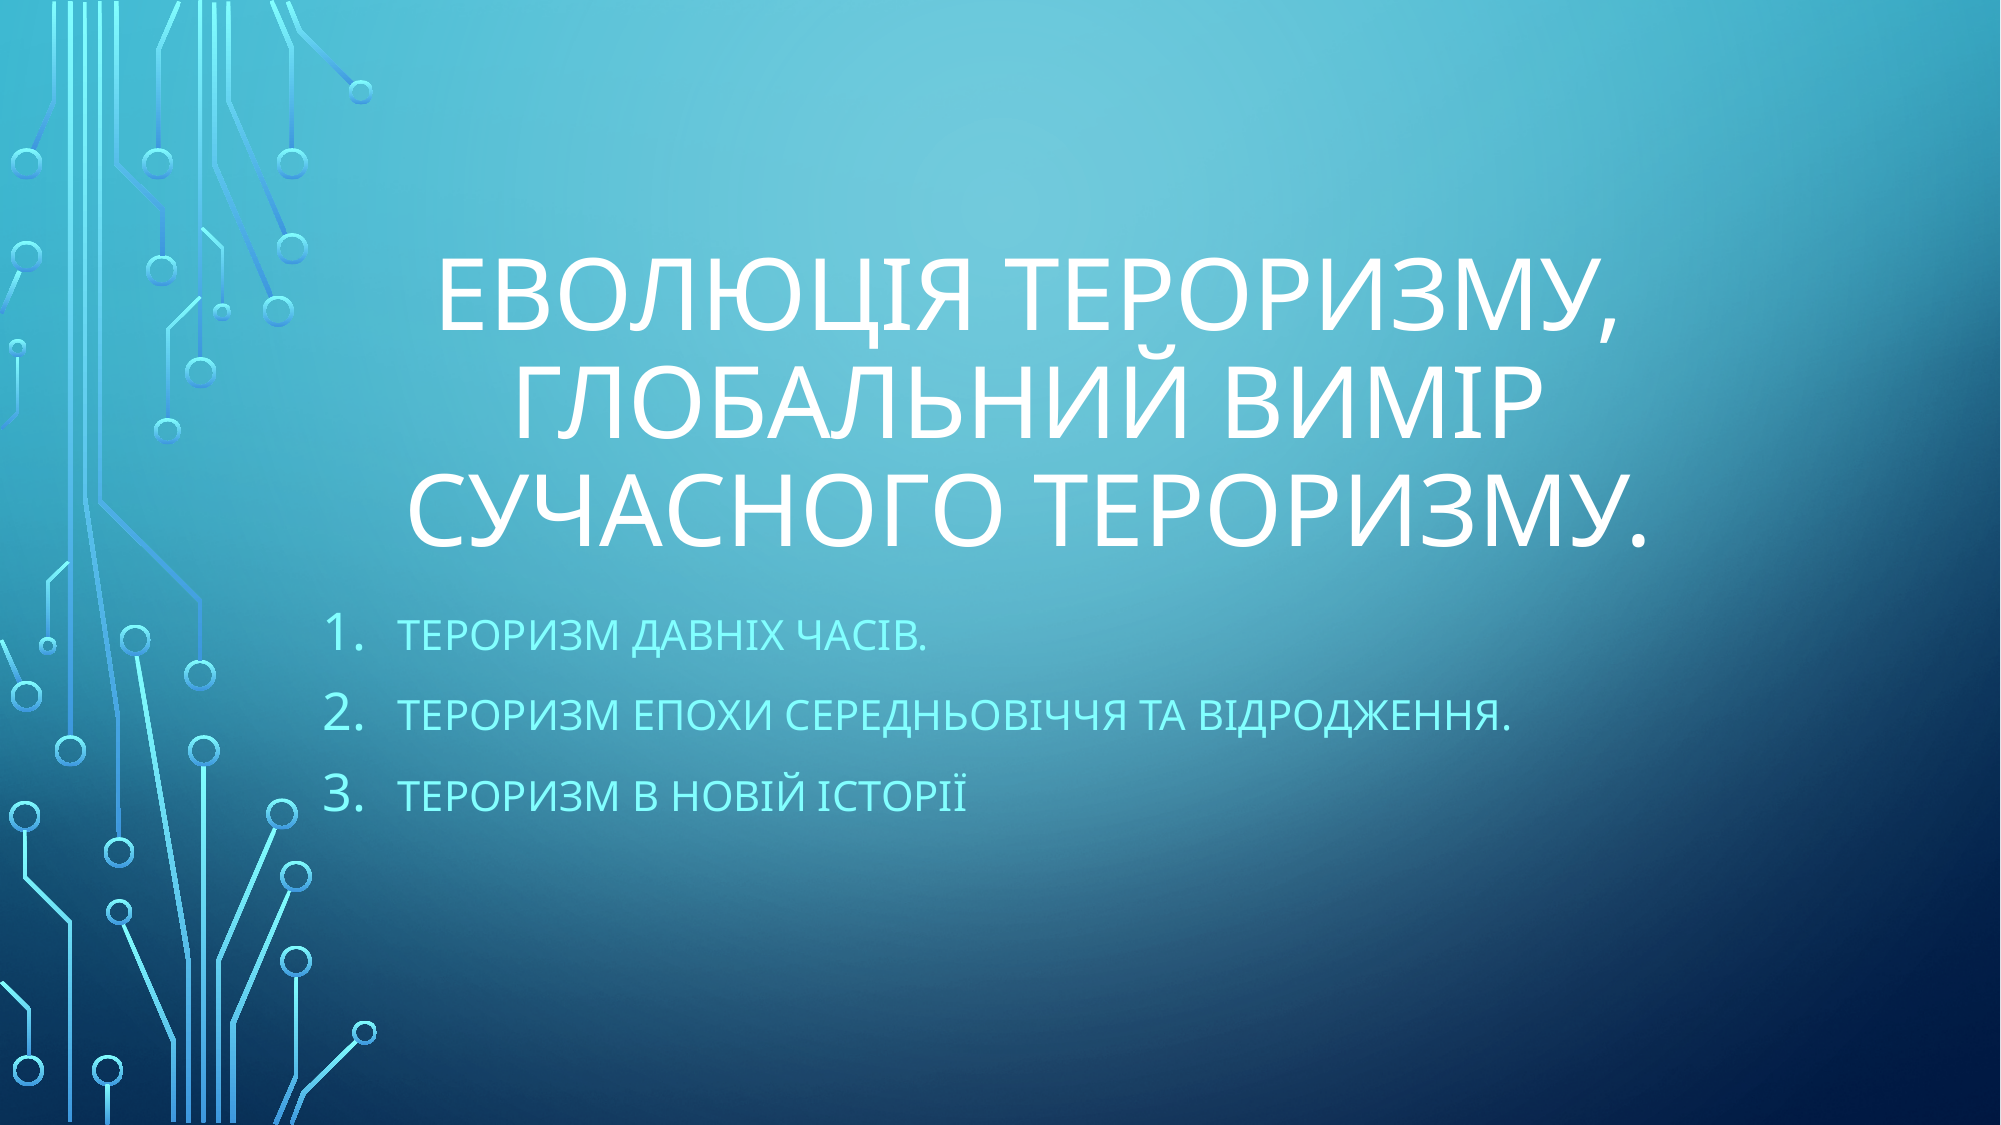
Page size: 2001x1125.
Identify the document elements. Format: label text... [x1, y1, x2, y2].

subtitle Тероризм давніх часів. Тероризм епохи Середньовіччя та Відродження. Тероризм в Новій історії [307, 590, 1750, 863]
title Еволюція тероризму, глобальний вимір сучасного тероризму. [307, 184, 1750, 576]
